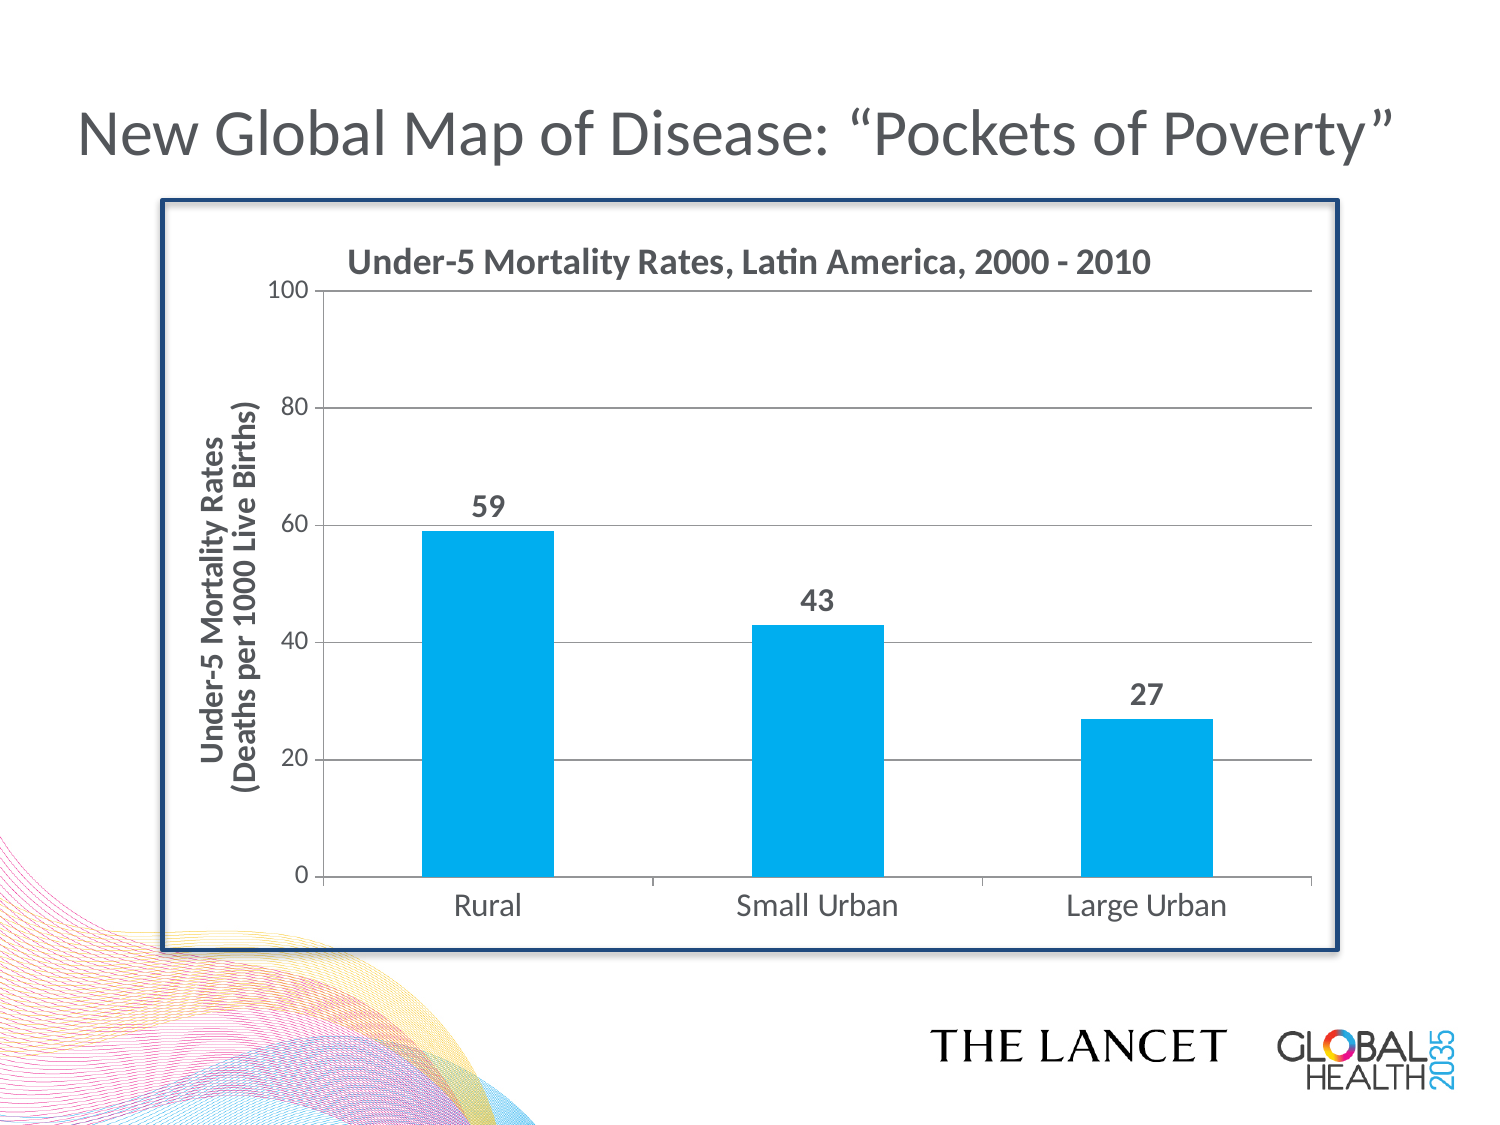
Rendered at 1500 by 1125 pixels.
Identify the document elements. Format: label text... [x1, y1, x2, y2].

chart [187, 212, 1313, 938]
picture [0, 0, 1500, 1125]
text_box [162, 199, 1338, 951]
title New Global Map of Disease: “Pockets of Poverty” [37, 45, 1438, 213]
